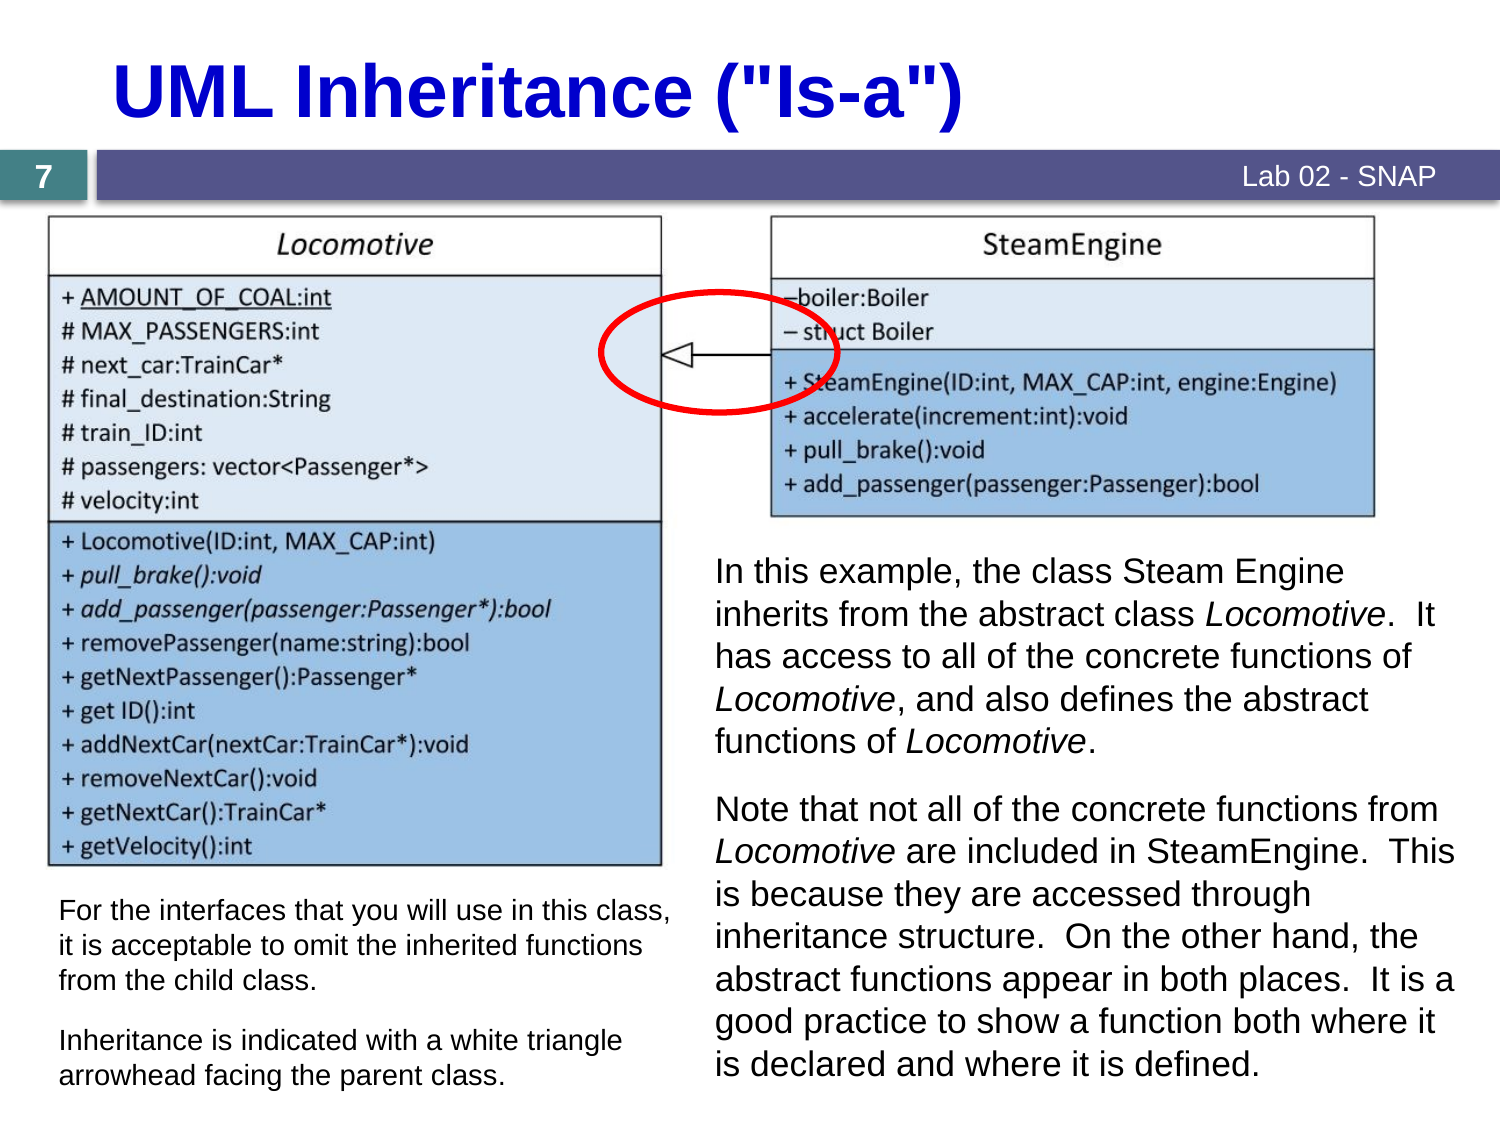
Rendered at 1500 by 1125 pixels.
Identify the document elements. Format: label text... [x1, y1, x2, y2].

picture [45, 212, 1380, 870]
text_box For the interfaces that you will use in this class, it is acceptable to omit the inherited functions from the child class. Inheritance is indicated with a white triangle arrowhead facing the parent class. [43, 884, 688, 1099]
title UML Inheritance ("Is-a") [97, 27, 1436, 148]
text_box In this example, the class Steam Engine inherits from the abstract class Locomotive. It has access to all of the concrete functions of Locomotive, and also defines the abstract functions of Locomotive. Note that not all of the concrete functions from Locomotive are included in SteamEngine. This is because they are accessed through inheritance structure. On the other hand, the abstract functions appear in both places. It is a good practice to show a function both where it is declared and where it is defined. [699, 541, 1478, 1091]
footer Lab 02 - SNAP [562, 149, 1452, 200]
slide_number 7 [0, 149, 88, 200]
